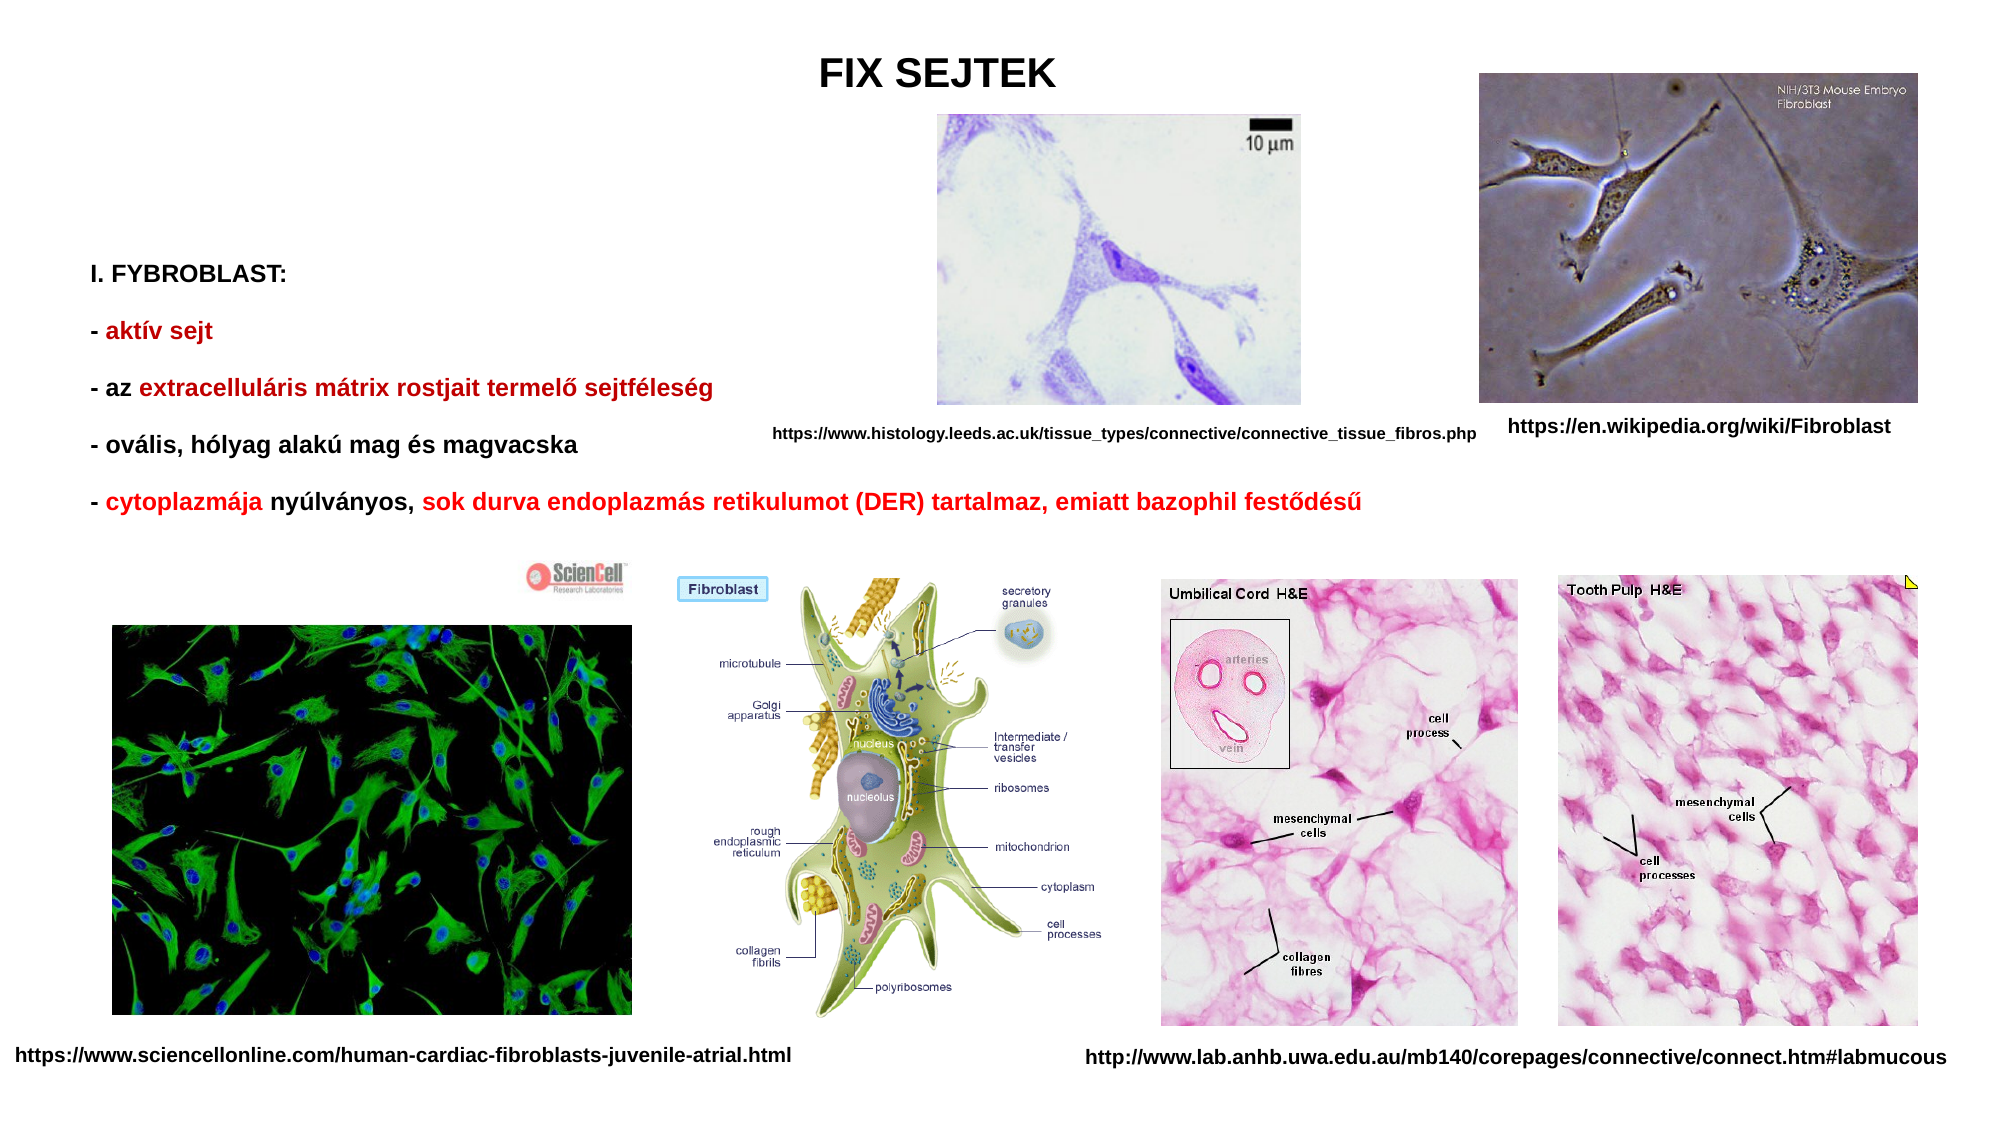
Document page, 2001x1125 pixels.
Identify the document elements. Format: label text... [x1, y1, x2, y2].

picture [1479, 73, 1918, 403]
list I. FYBROBLAST: - aktív sejt - az extracelluláris mátrix rostjait termelő sejtféleség - ovális, hólyag alakú mag és magvacska - cytoplazmája nyúlványos, sok durva endoplazmás retikulumot (DER) tartalmaz, emiatt bazophil festődésű [75, 253, 1899, 968]
text_box https://www.histology.leeds.ac.uk/tissue_types/connective/connective_tissue_fibros.php [757, 415, 1518, 451]
picture [1558, 575, 1918, 1026]
text_box https://www.sciencellonline.com/human-cardiac-fibroblasts-juvenile-atrial.html [0, 1033, 112, 1074]
text_box https://en.wikipedia.org/wiki/Fibroblast [1492, 404, 1907, 445]
picture [671, 575, 1102, 1018]
picture [112, 560, 632, 1080]
picture [937, 114, 1301, 405]
picture [1161, 579, 1518, 1026]
title FIX SEJTEK [75, 15, 1801, 133]
text_box http://www.lab.anhb.uwa.edu.au/mb140/corepages/connective/connect.htm#labmucous [1070, 1036, 1965, 1077]
text_box https://www.sciencellonline.com/human-cardiac-fibroblasts-juvenile-atrial.html [632, 1033, 832, 1074]
